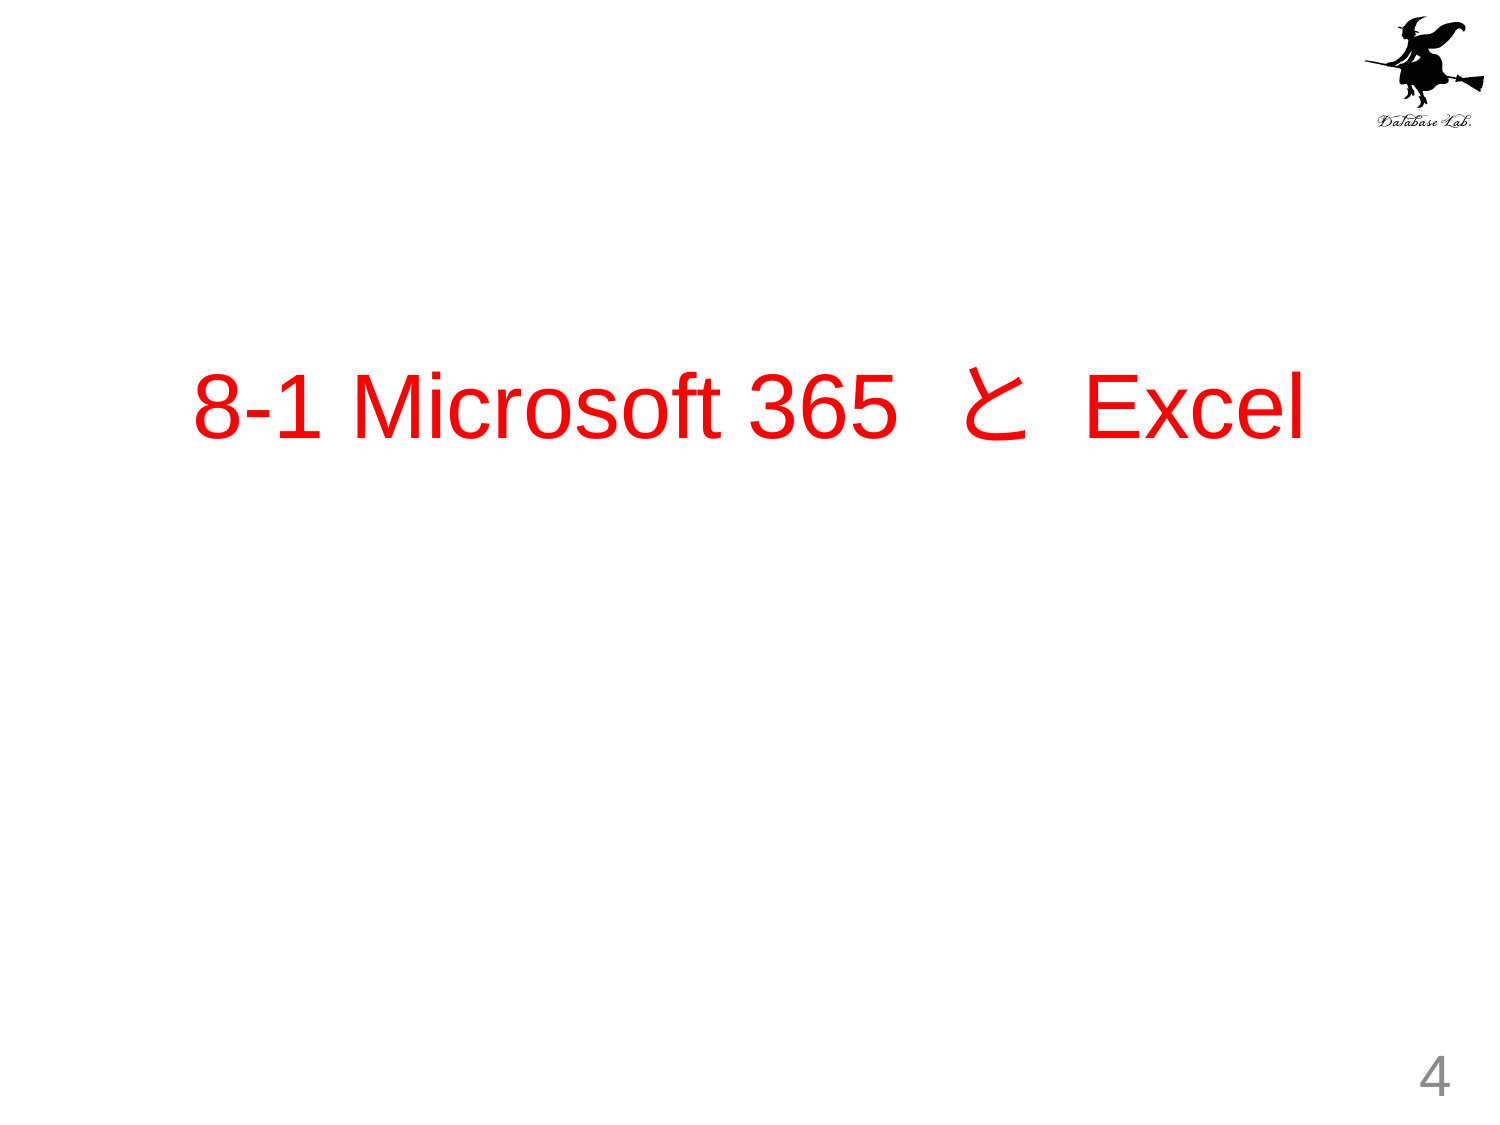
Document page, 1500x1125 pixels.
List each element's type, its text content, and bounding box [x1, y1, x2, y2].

picture [1362, 14, 1486, 130]
title 8-1 Microsoft 365 と Excel [112, 184, 1388, 576]
slide_number 4 [1129, 1042, 1467, 1103]
